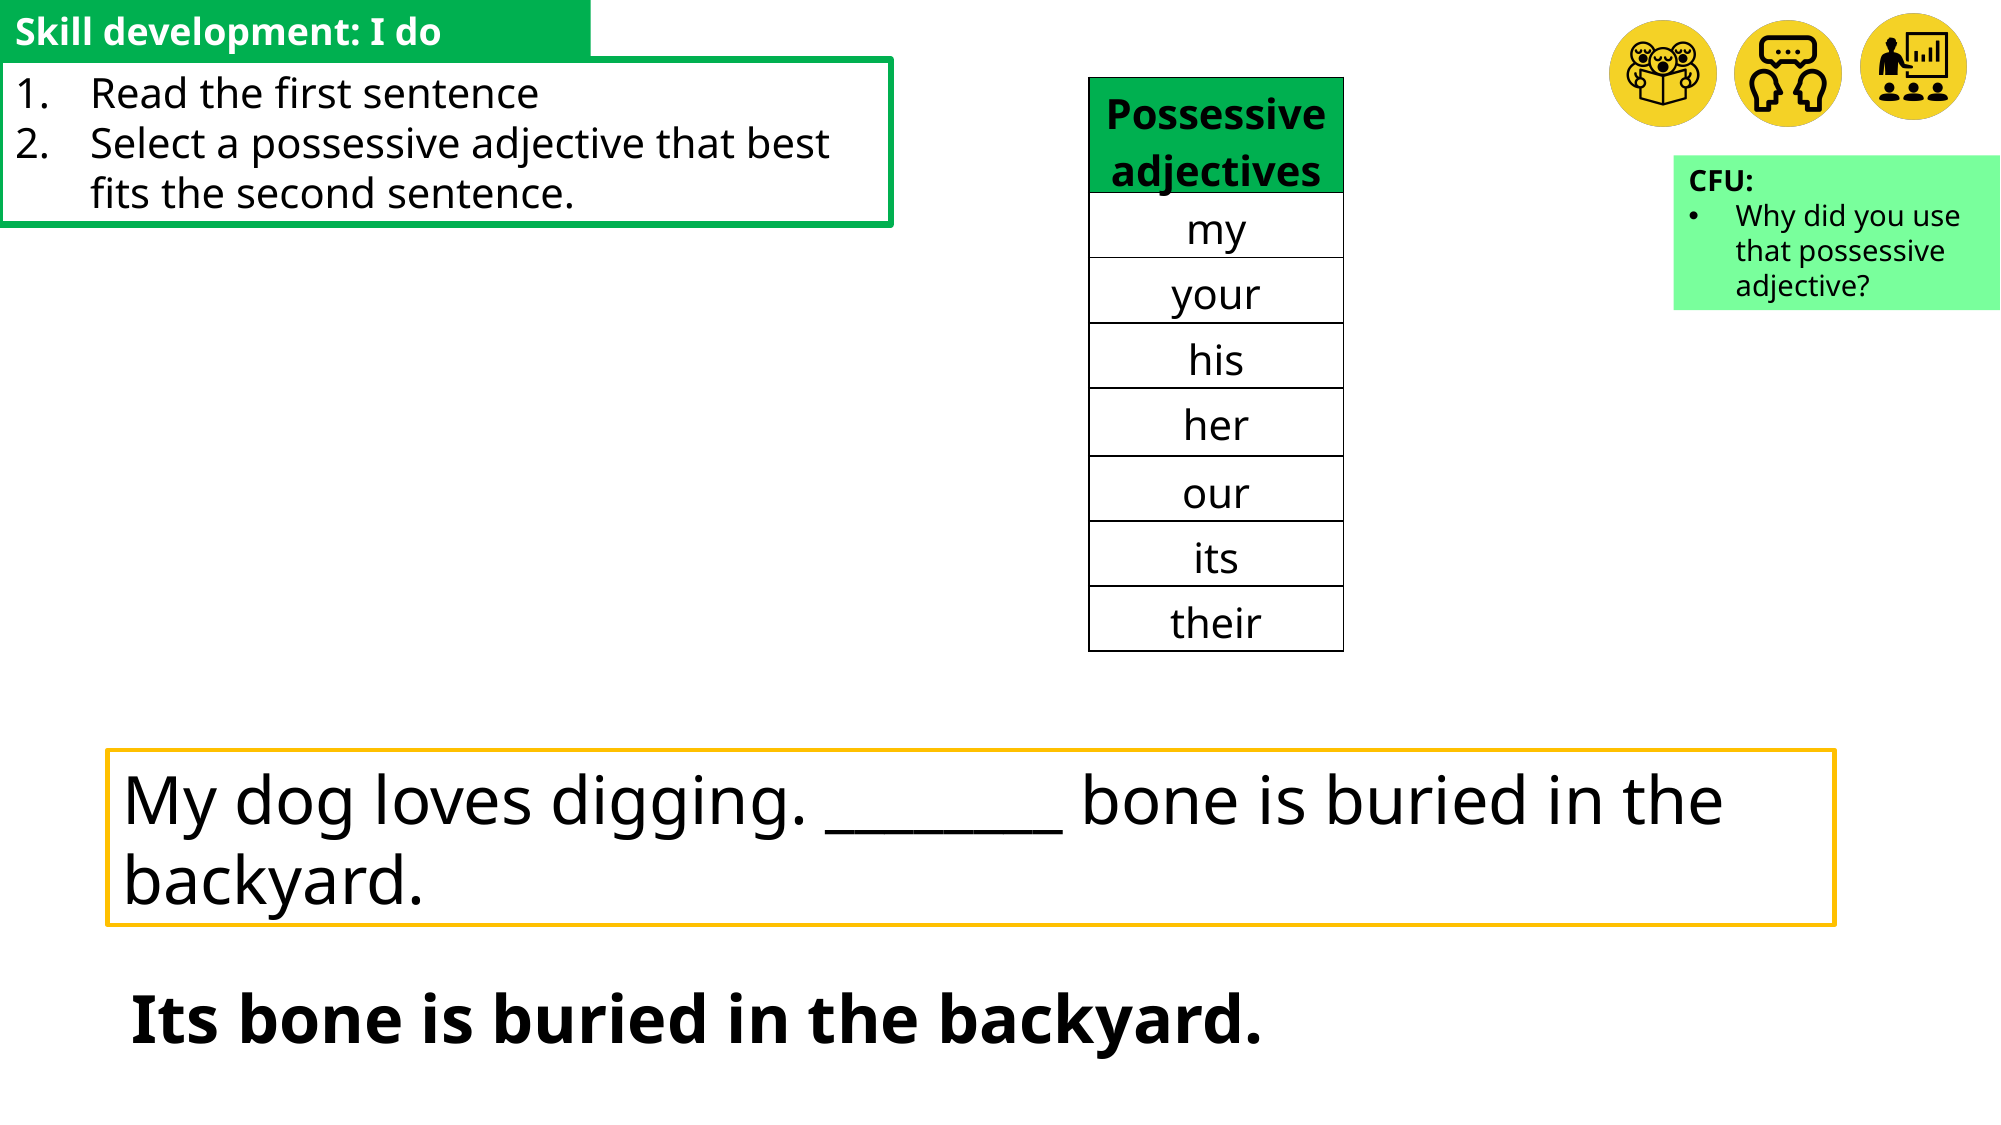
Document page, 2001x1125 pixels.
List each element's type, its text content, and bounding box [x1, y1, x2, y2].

picture [1607, 17, 1719, 129]
table_cell its [1090, 522, 1343, 585]
table_cell his [1090, 324, 1343, 387]
text_box Read the first sentence Select a possessive adjective that best fits the second sentence. [0, 59, 891, 225]
text_box CFU: Why did you use that possessive adjective? [1673, 155, 2000, 311]
picture [1732, 17, 1844, 129]
table_cell your [1090, 258, 1343, 322]
table_header Possessive adjectives [1090, 78, 1343, 192]
text_box My dog loves digging. ________ bone is buried in the backyard. [107, 750, 1835, 925]
text_box Its bone is buried in the backyard. [116, 969, 1411, 1065]
table_cell her [1090, 389, 1343, 455]
table_cell our [1090, 457, 1343, 520]
picture [1857, 11, 1969, 123]
table_cell my [1090, 193, 1343, 257]
table_cell their [1090, 587, 1343, 650]
text_box Skill development: I do [0, 0, 591, 59]
